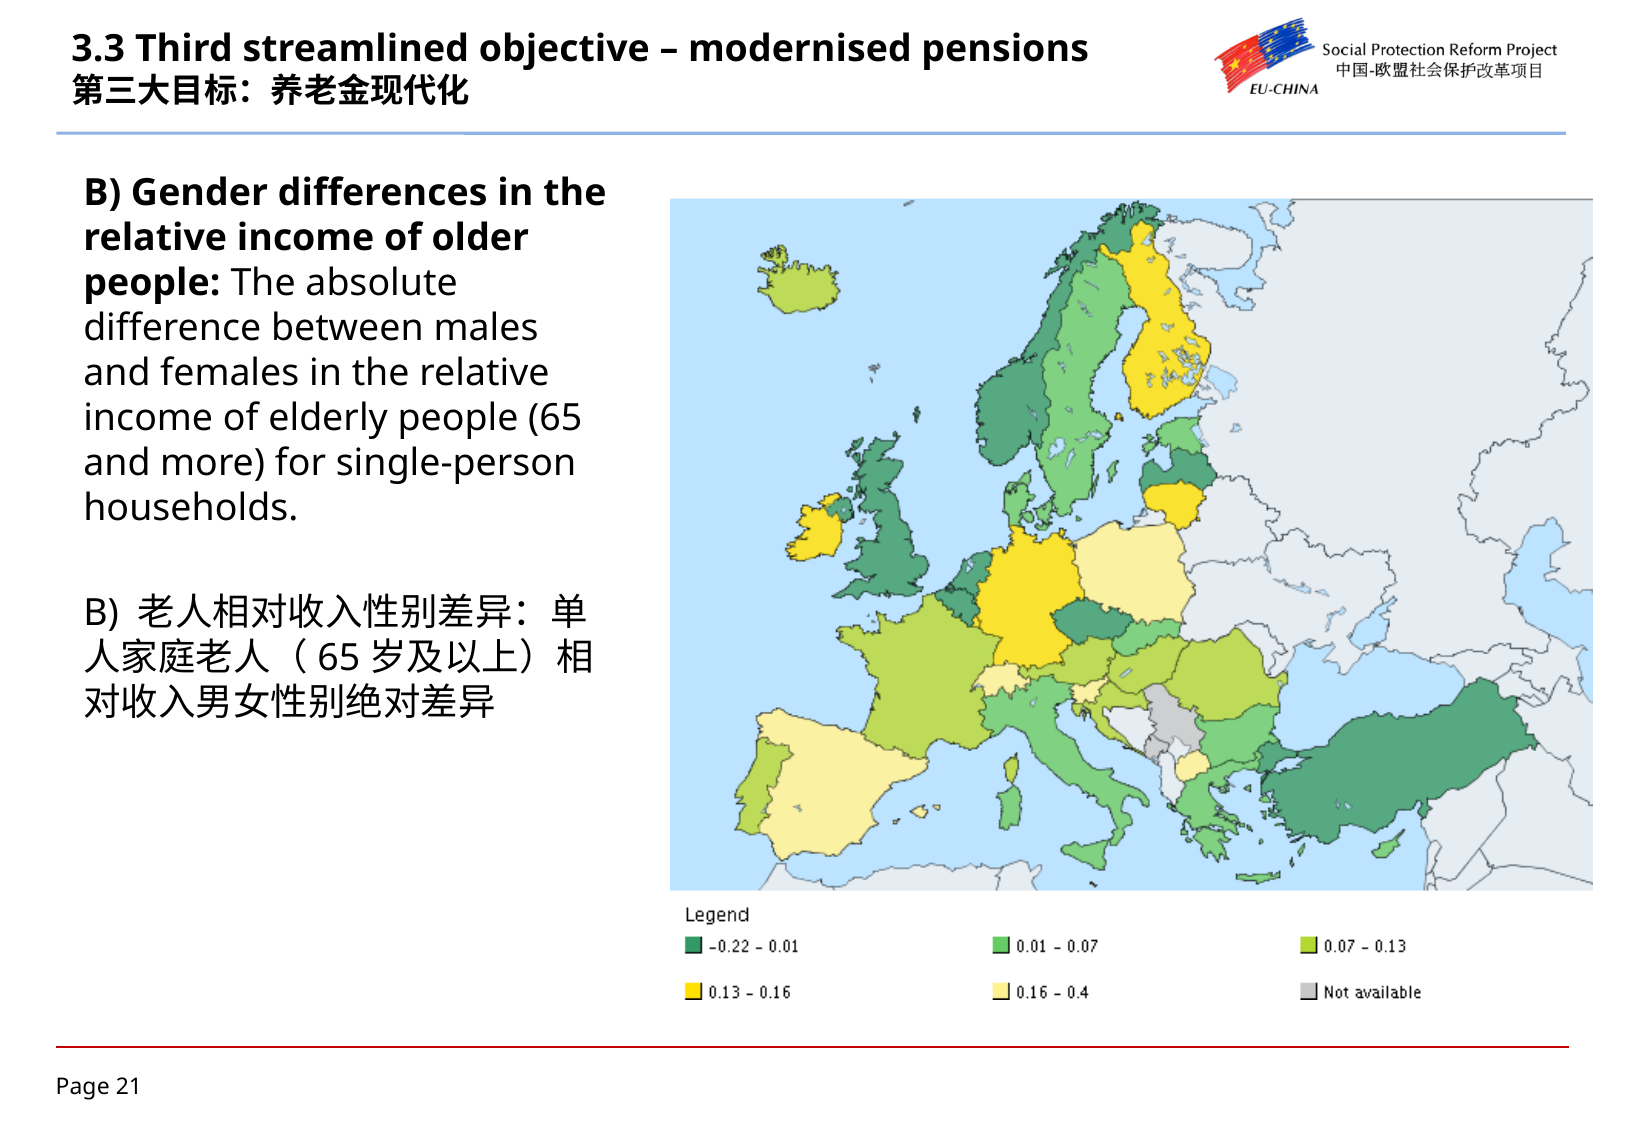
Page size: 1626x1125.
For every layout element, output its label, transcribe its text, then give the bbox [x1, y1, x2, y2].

list B) Gender differences in the relative income of older people: The absolute difference between males and females in the relative income of elderly people (65 and more) for single-person households. B) 老人相对收入性别差异：单人家庭老人（65岁及以上）相对收入男女性别绝对差异 [68, 160, 624, 1059]
title 3.3 Third streamlined objective – modernised pensions 第三大目标：养老金现代化 [56, 13, 1544, 120]
picture [1206, 10, 1567, 99]
picture [670, 182, 1593, 1000]
